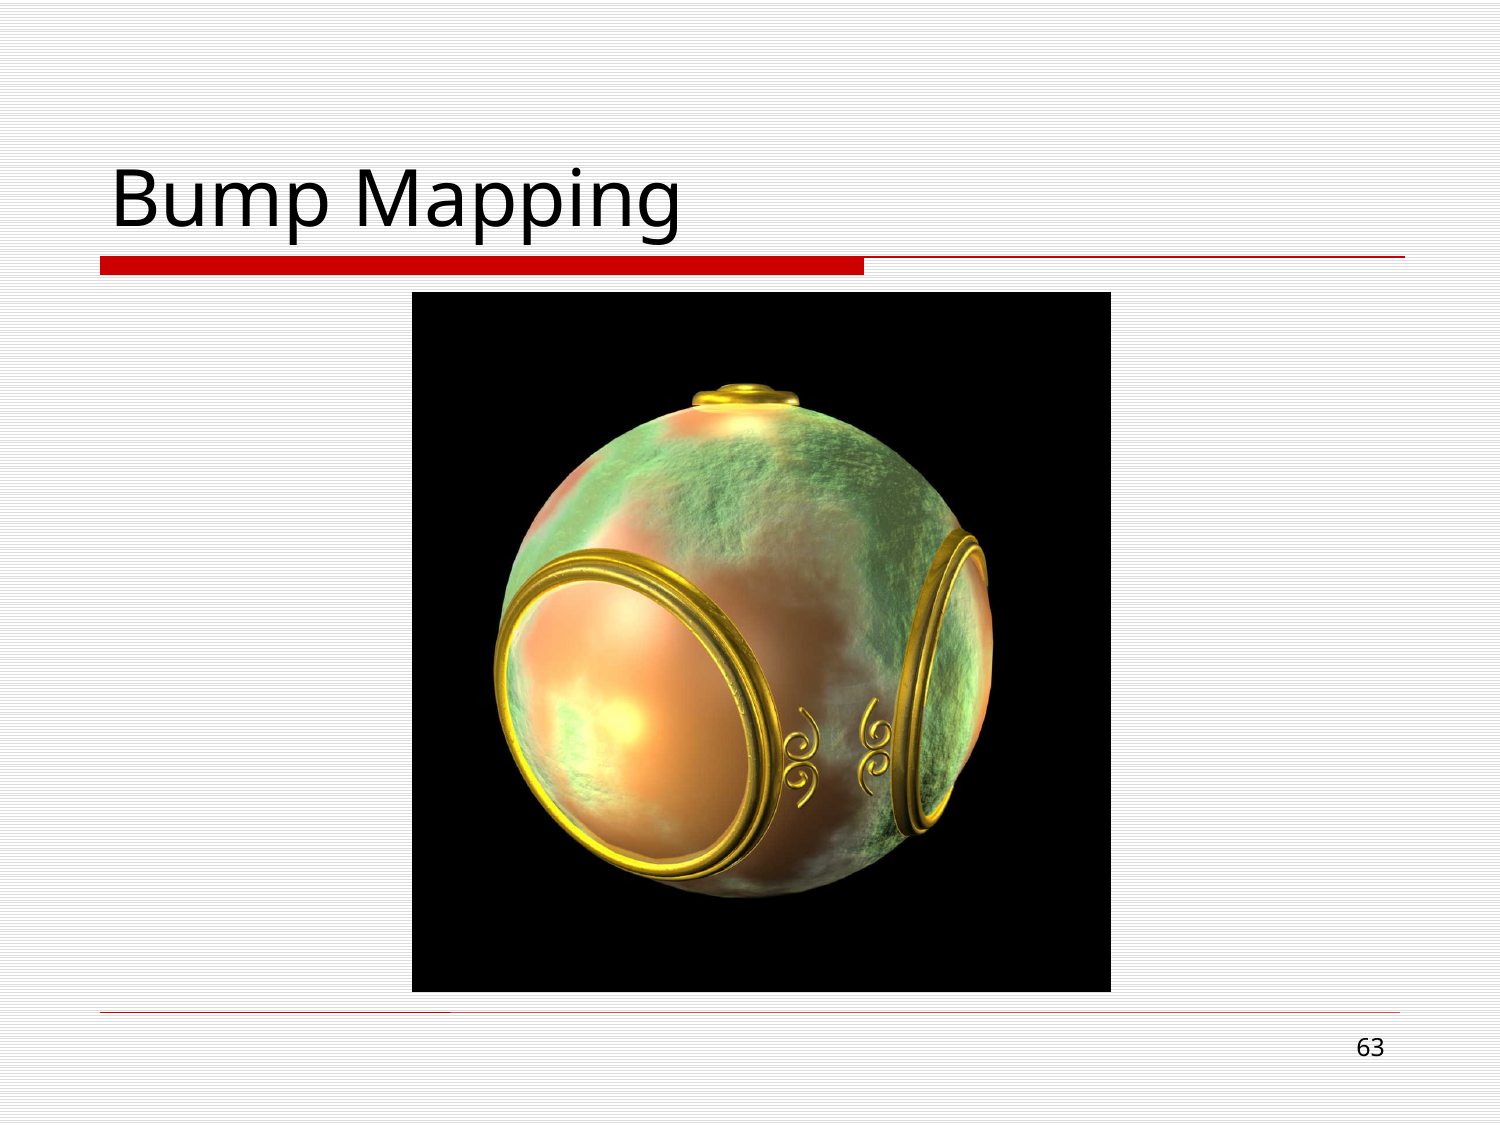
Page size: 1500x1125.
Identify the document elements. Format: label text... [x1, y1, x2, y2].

slide_number 62 [1074, 1024, 1401, 1103]
title Bump Mapping [94, 50, 1407, 250]
picture [412, 292, 1112, 992]
